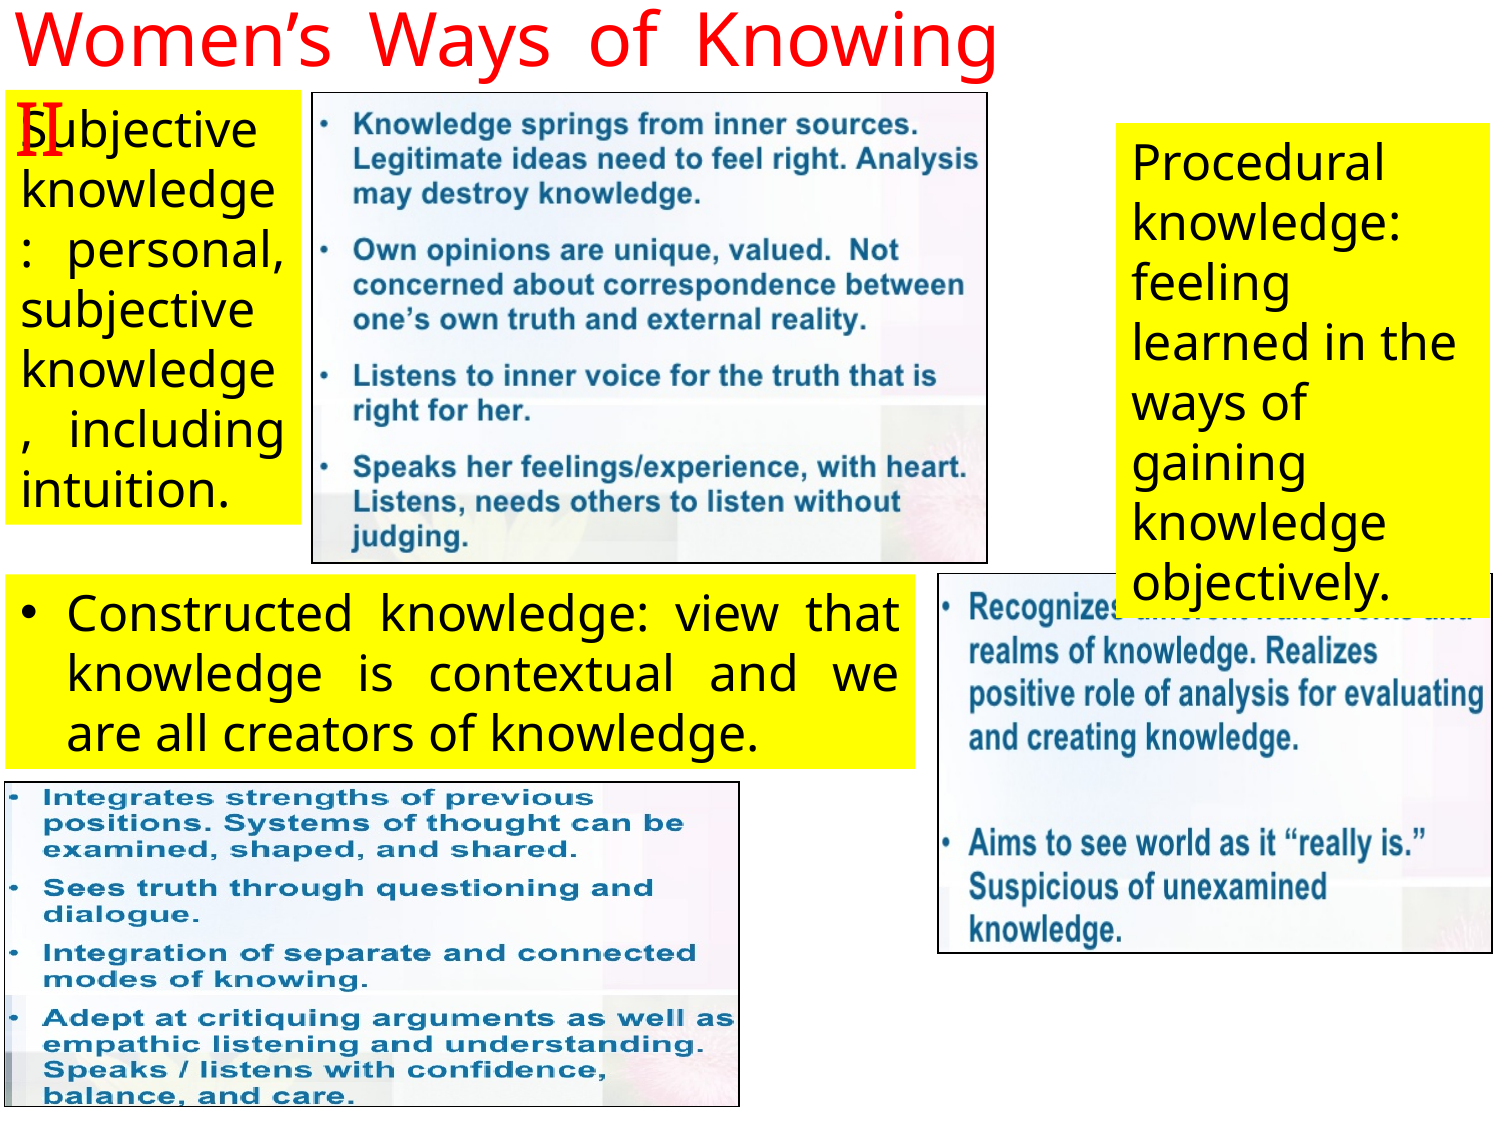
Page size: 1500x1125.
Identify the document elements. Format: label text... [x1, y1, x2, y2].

picture [4, 782, 739, 1106]
picture [312, 92, 987, 563]
text_box Women’s Ways of Knowing II [0, 0, 1017, 179]
text_box Procedural knowledge: feeling learned in the ways of gaining knowledge objectively. [1116, 123, 1490, 573]
text_box Constructed knowledge: view that knowledge is contextual and we are all creators of knowledge. [5, 574, 916, 769]
picture [938, 574, 1492, 953]
text_box Subjective knowledge: personal, subjective knowledge, including intuition. [5, 179, 302, 525]
